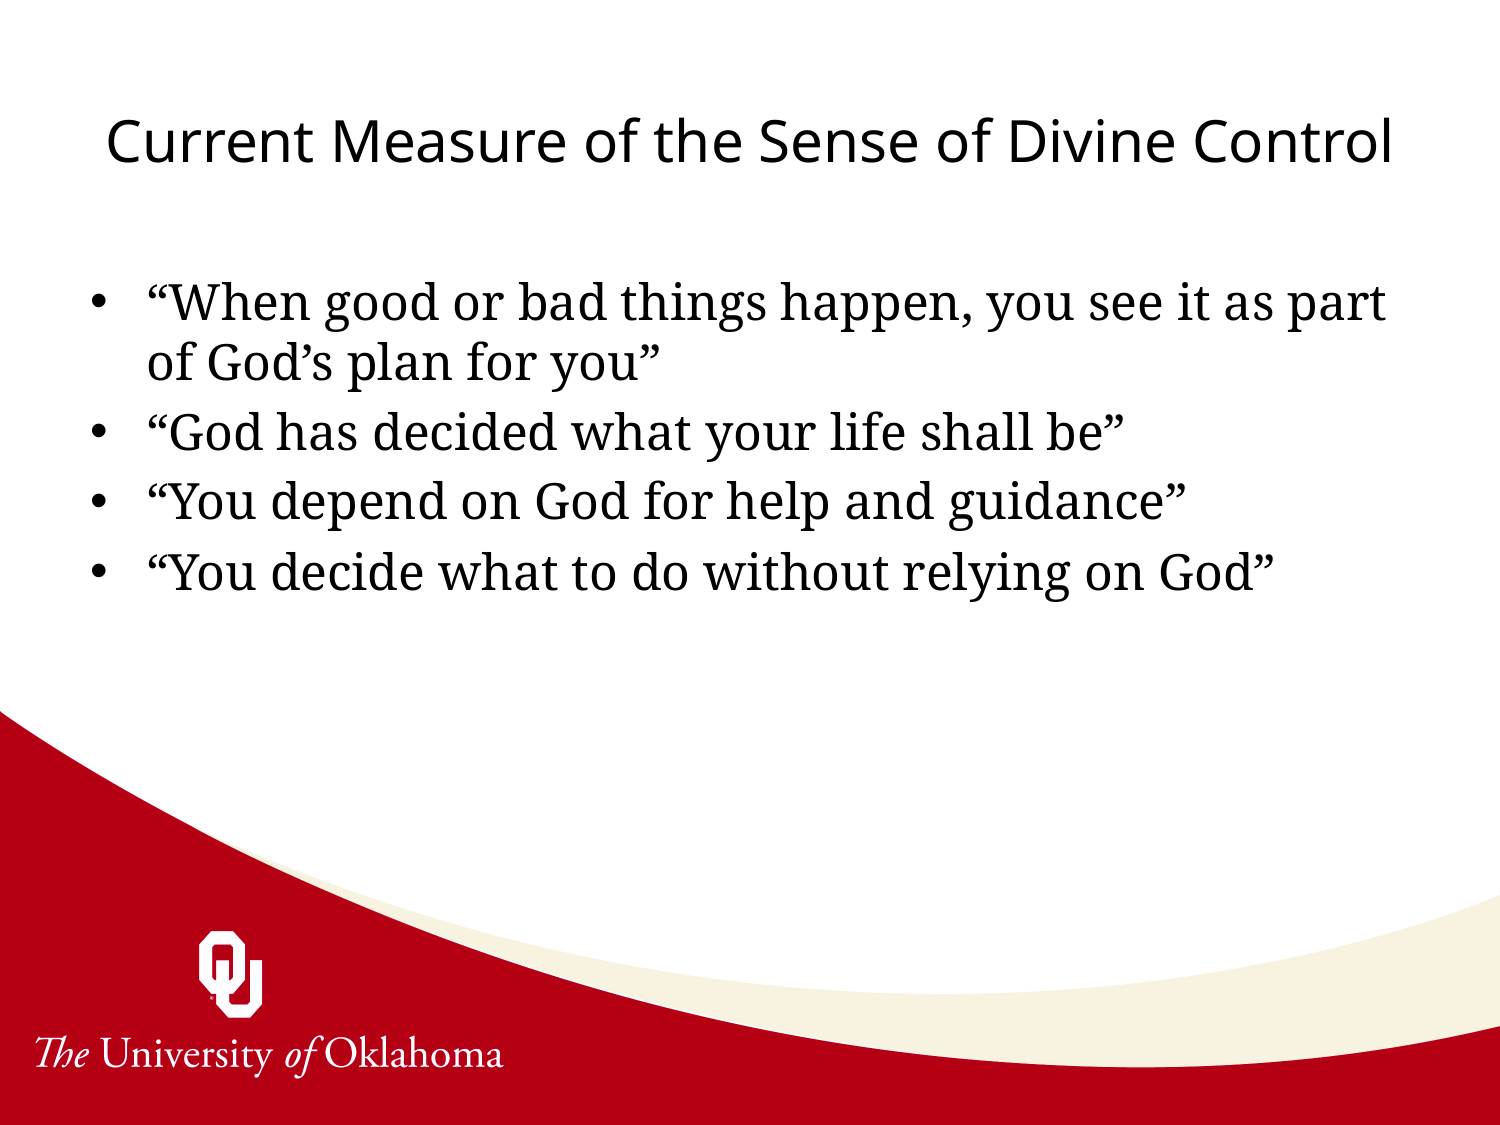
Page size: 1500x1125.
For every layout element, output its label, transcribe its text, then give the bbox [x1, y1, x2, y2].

list “When good or bad things happen, you see it as part of God’s plan for you” “God has decided what your life shall be” “You depend on God for help and guidance” “You decide what to do without relying on God” [75, 262, 1425, 709]
picture [0, 710, 1500, 1125]
title Current Measure of the Sense of Divine Control [75, 45, 1425, 233]
